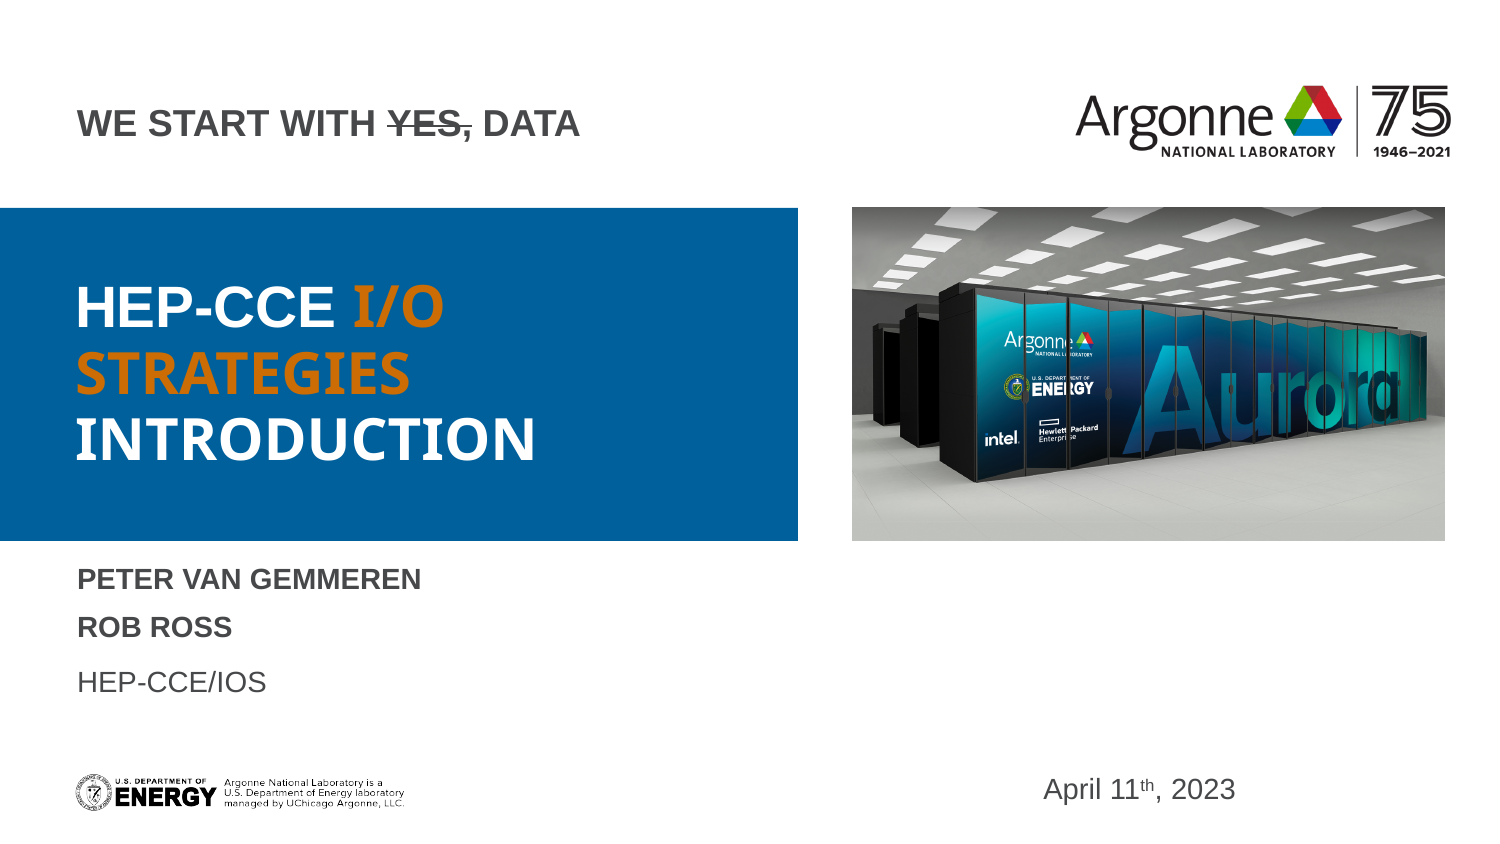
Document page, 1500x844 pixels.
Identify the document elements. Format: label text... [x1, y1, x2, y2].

list April 11th, 2023 [1043, 749, 1486, 814]
picture [852, 207, 1446, 542]
title HEP-CCE I/O Strategies Introduction [0, 207, 798, 541]
picture [1050, 60, 1476, 171]
list Peter van Gemmeren Rob Ross [77, 563, 519, 644]
list HEP-CCE/IOS [77, 666, 519, 723]
list We start with yes, DATA [76, 94, 1010, 145]
picture [72, 771, 409, 814]
